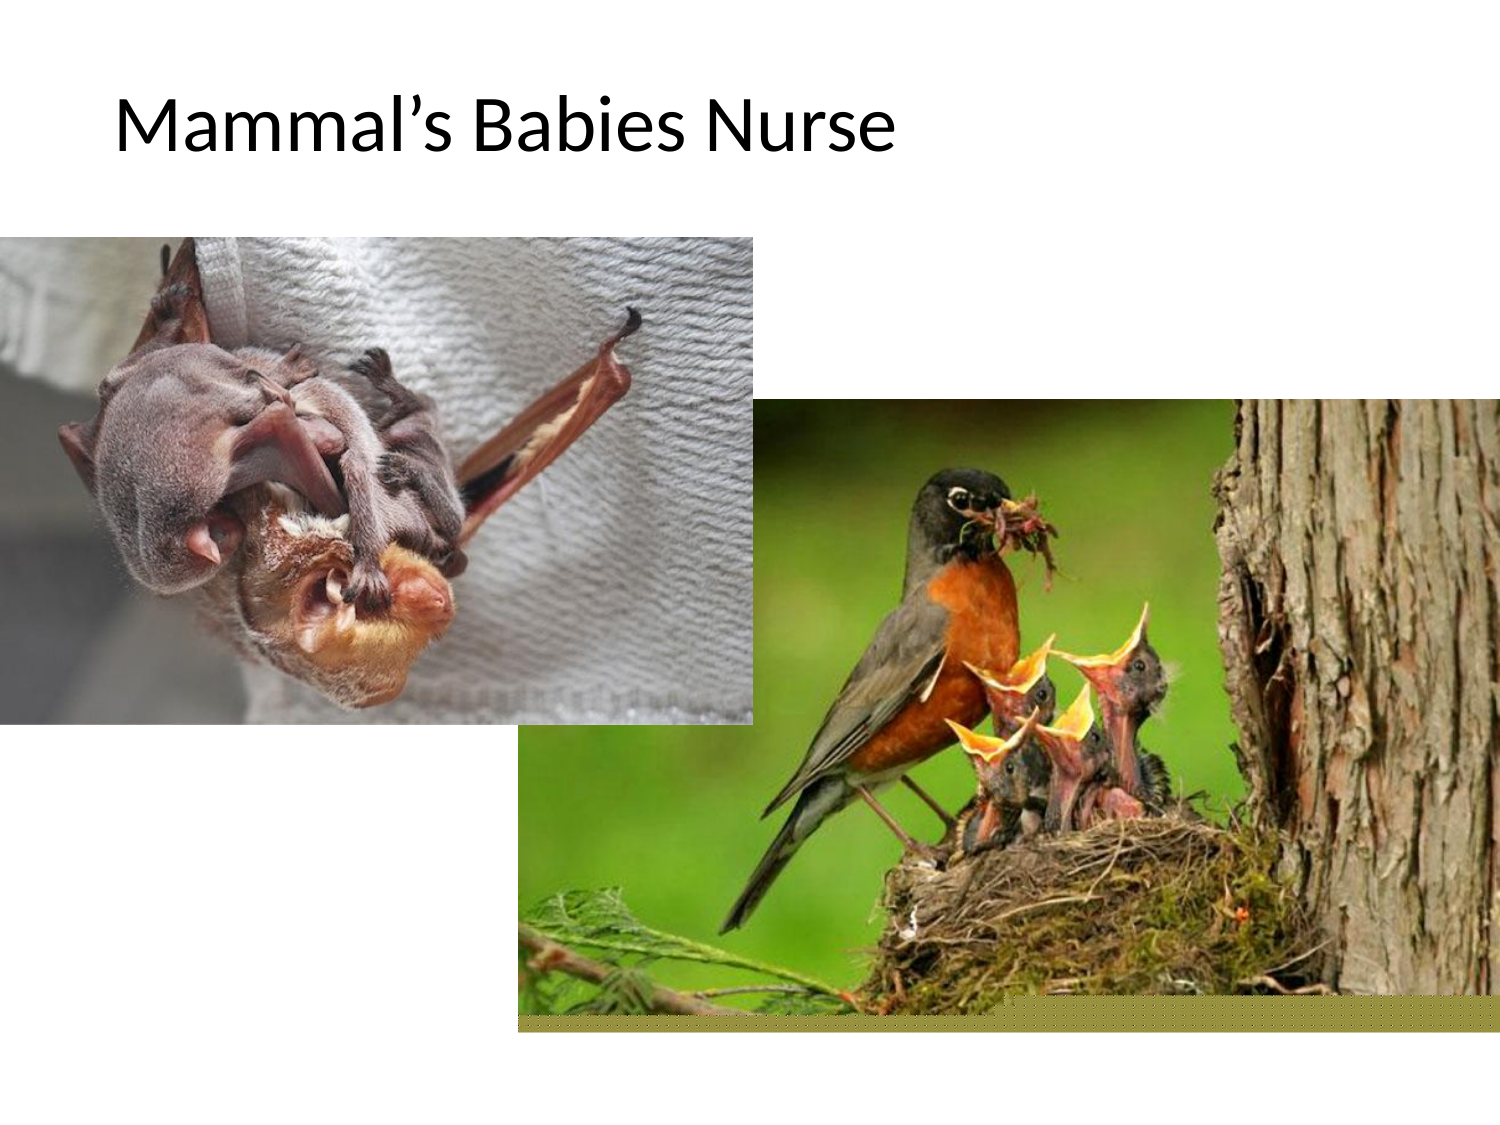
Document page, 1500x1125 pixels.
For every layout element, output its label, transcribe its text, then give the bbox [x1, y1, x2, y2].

picture [0, 237, 1500, 1060]
title Mammal’s Babies Nurse [75, 24, 938, 213]
